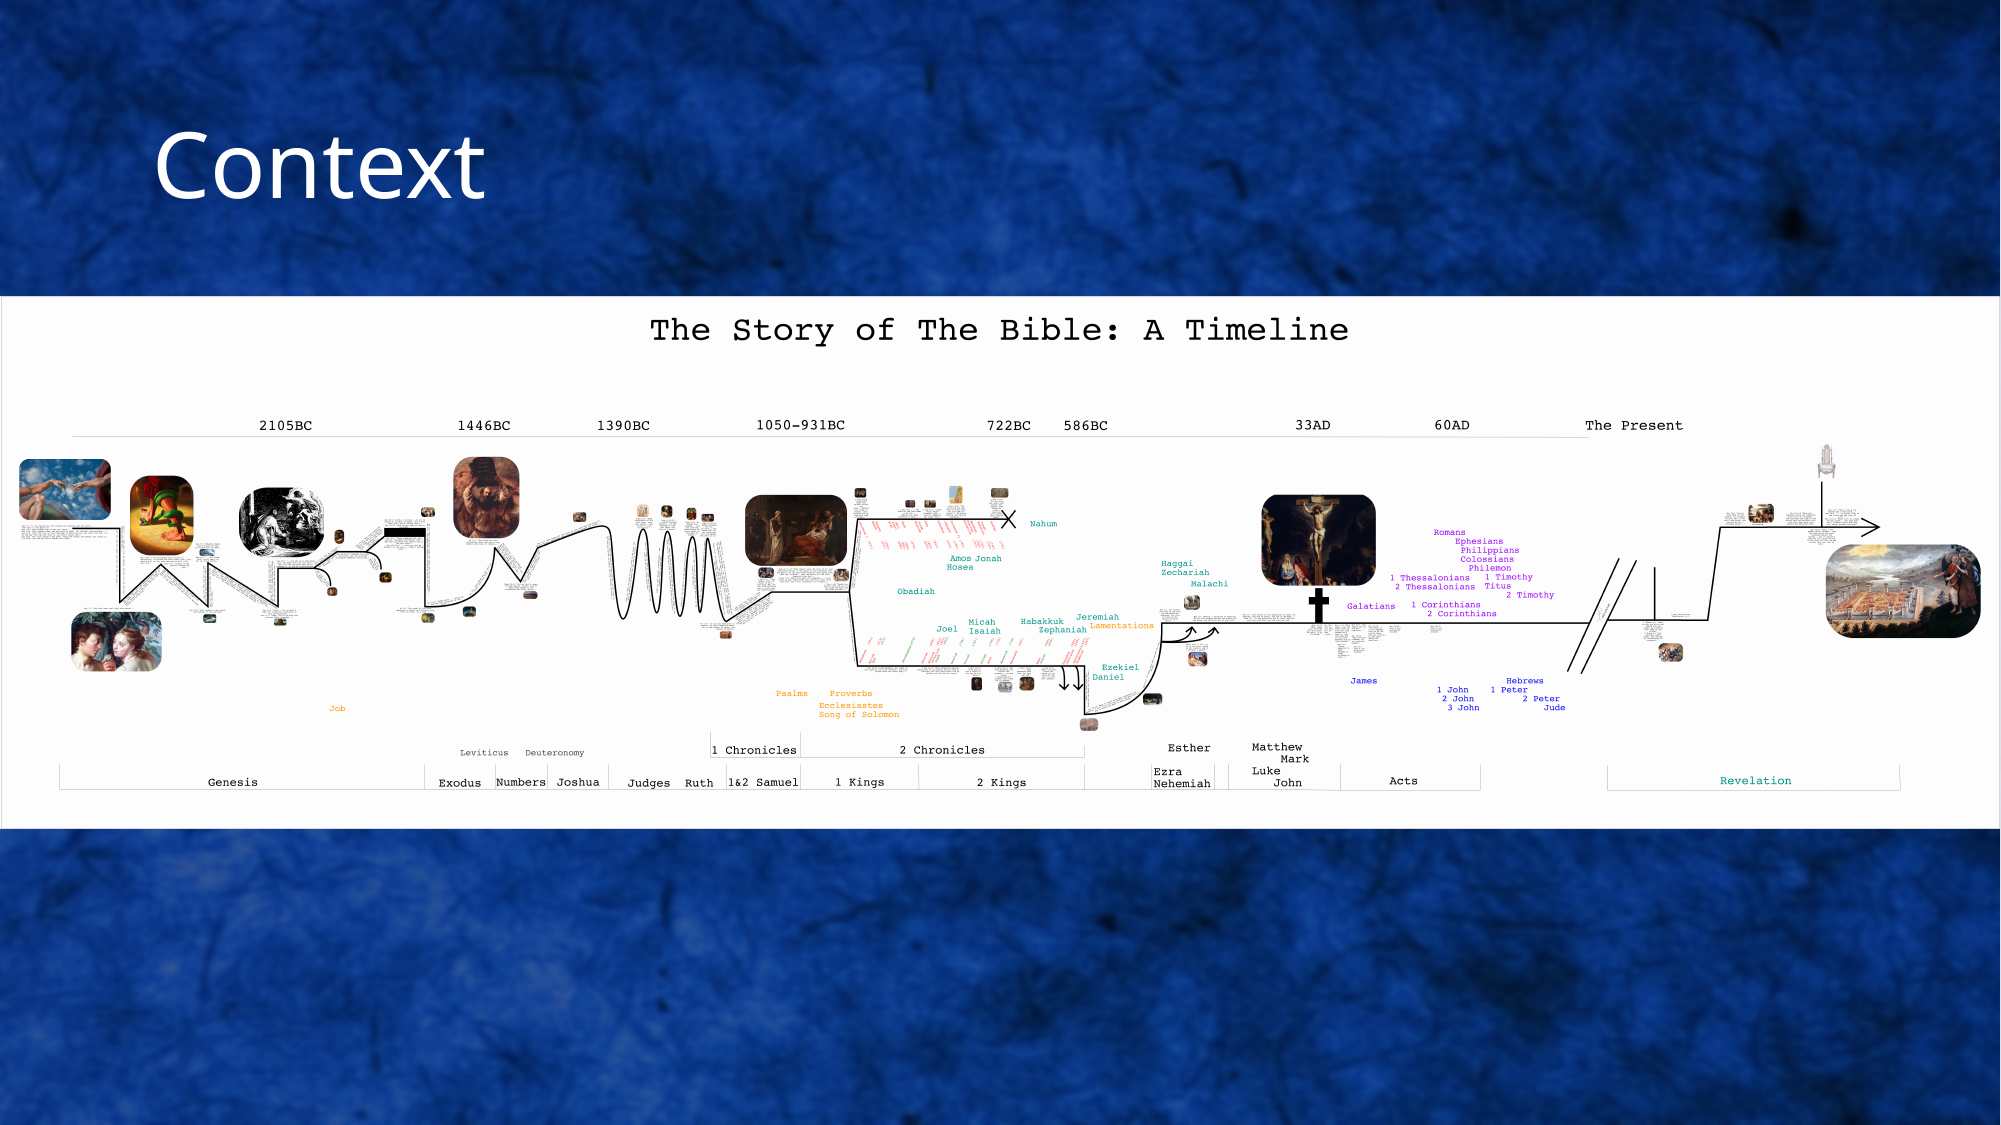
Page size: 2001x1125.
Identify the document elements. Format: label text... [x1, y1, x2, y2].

title Context [137, 59, 1863, 278]
picture [0, 0, 2001, 1125]
